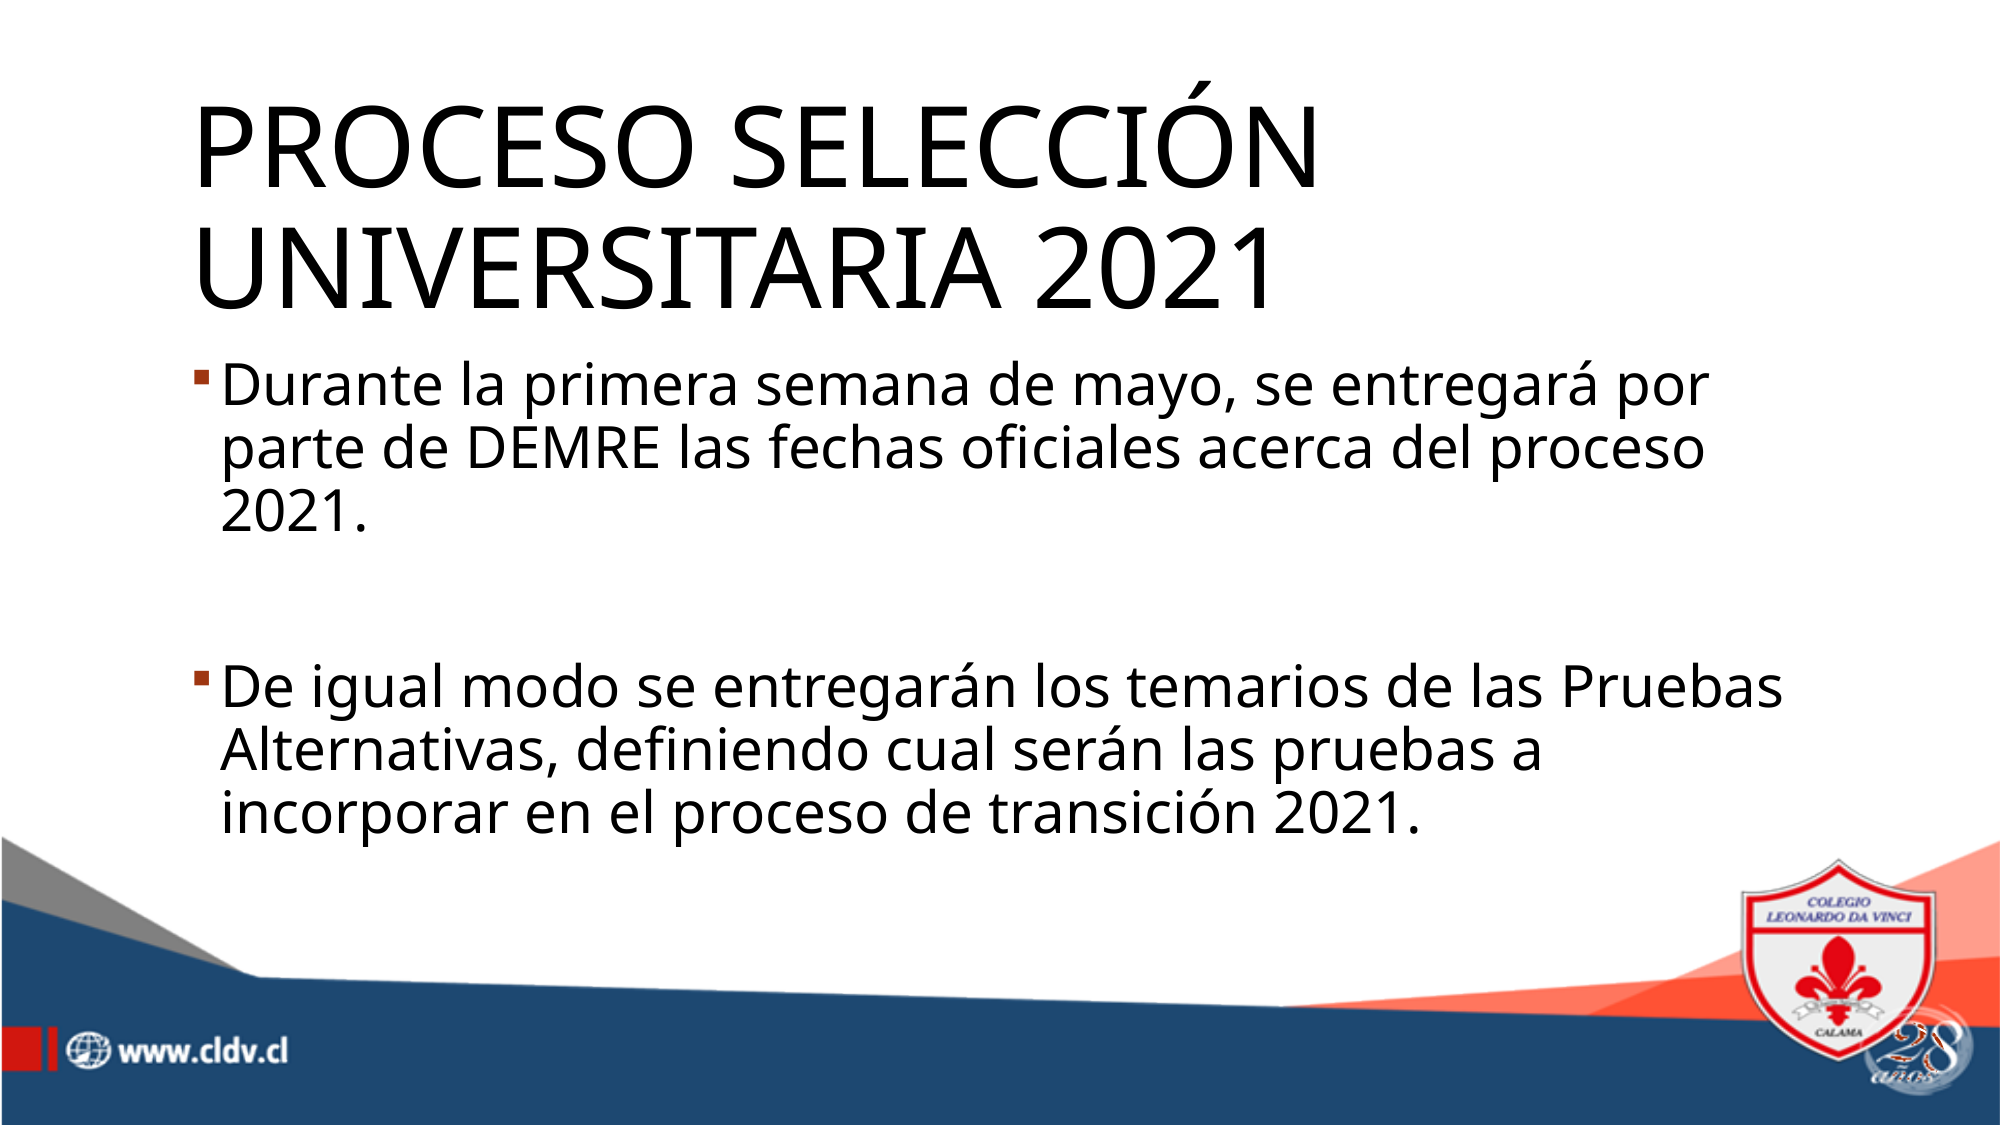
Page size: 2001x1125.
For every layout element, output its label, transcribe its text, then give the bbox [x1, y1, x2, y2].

picture [0, 833, 2000, 1125]
list Durante la primera semana de mayo, se entregará por parte de DEMRE las fechas oficiales acerca del proceso 2021. De igual modo se entregarán los temarios de las Pruebas Alternativas, definiendo cual serán las pruebas a incorporar en el proceso de transición 2021. [175, 348, 1826, 832]
title Proceso selección universitaria 2021 [175, 79, 1826, 344]
